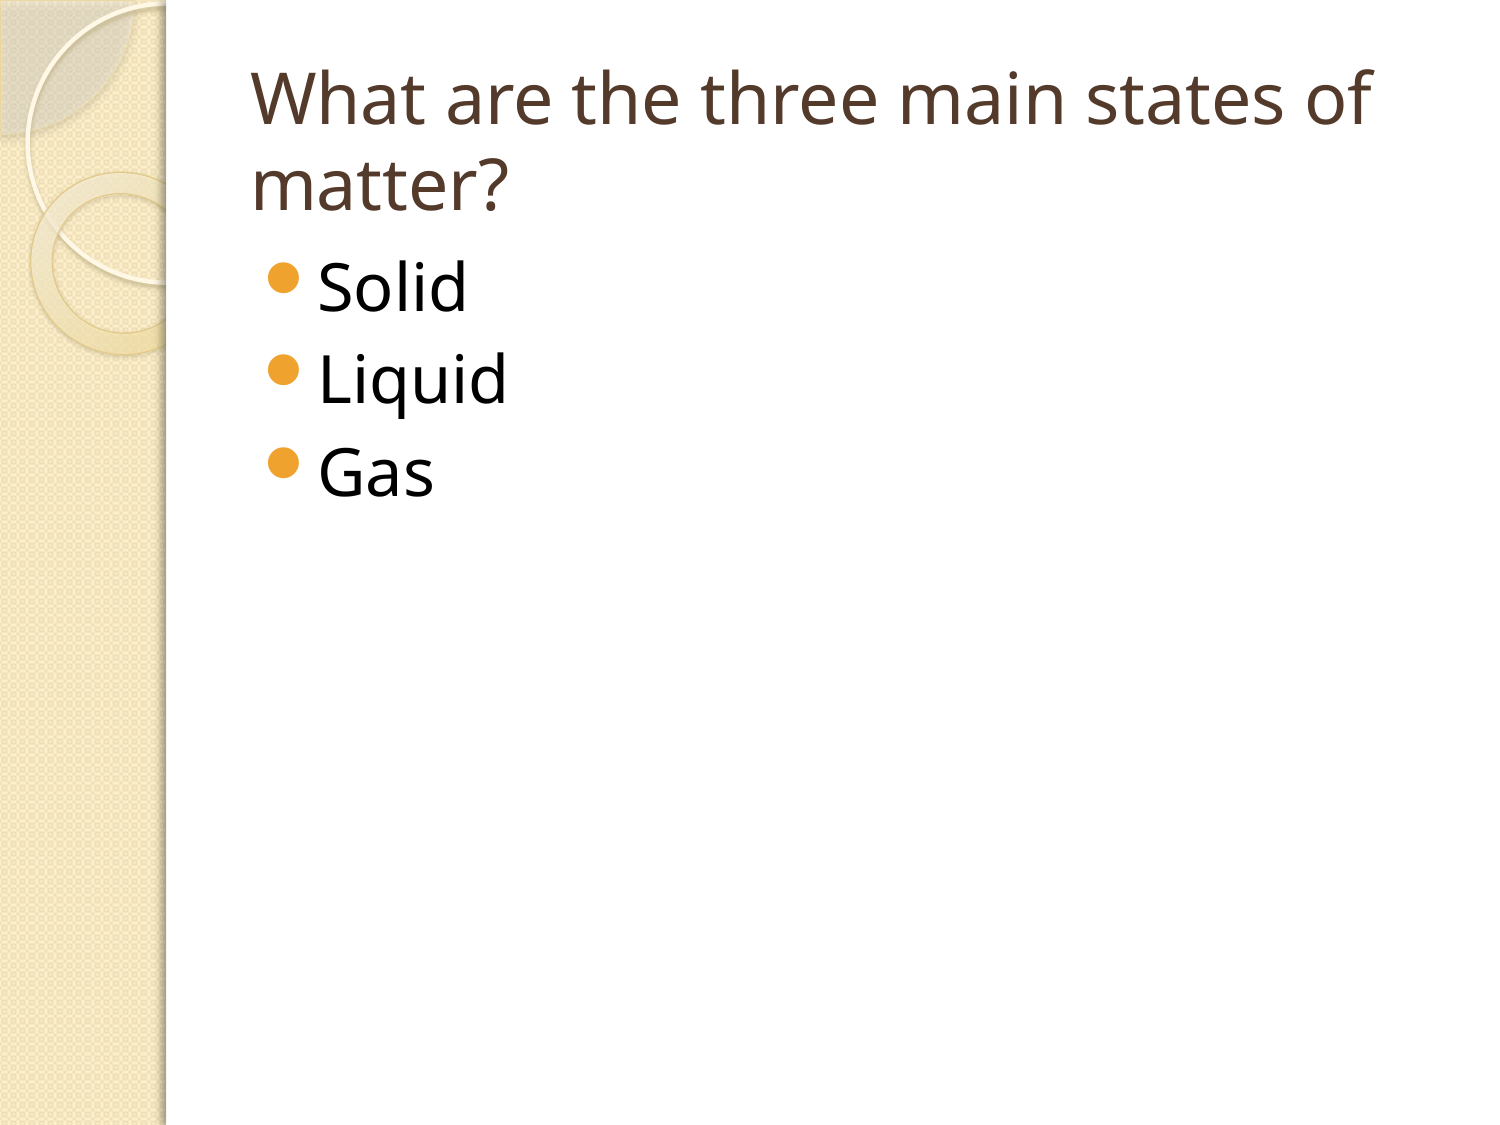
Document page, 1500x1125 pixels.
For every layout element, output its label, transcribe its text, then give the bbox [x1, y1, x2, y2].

title What are the three main states of matter? [235, 45, 1466, 233]
list Solid Liquid Gas [235, 237, 1466, 1025]
